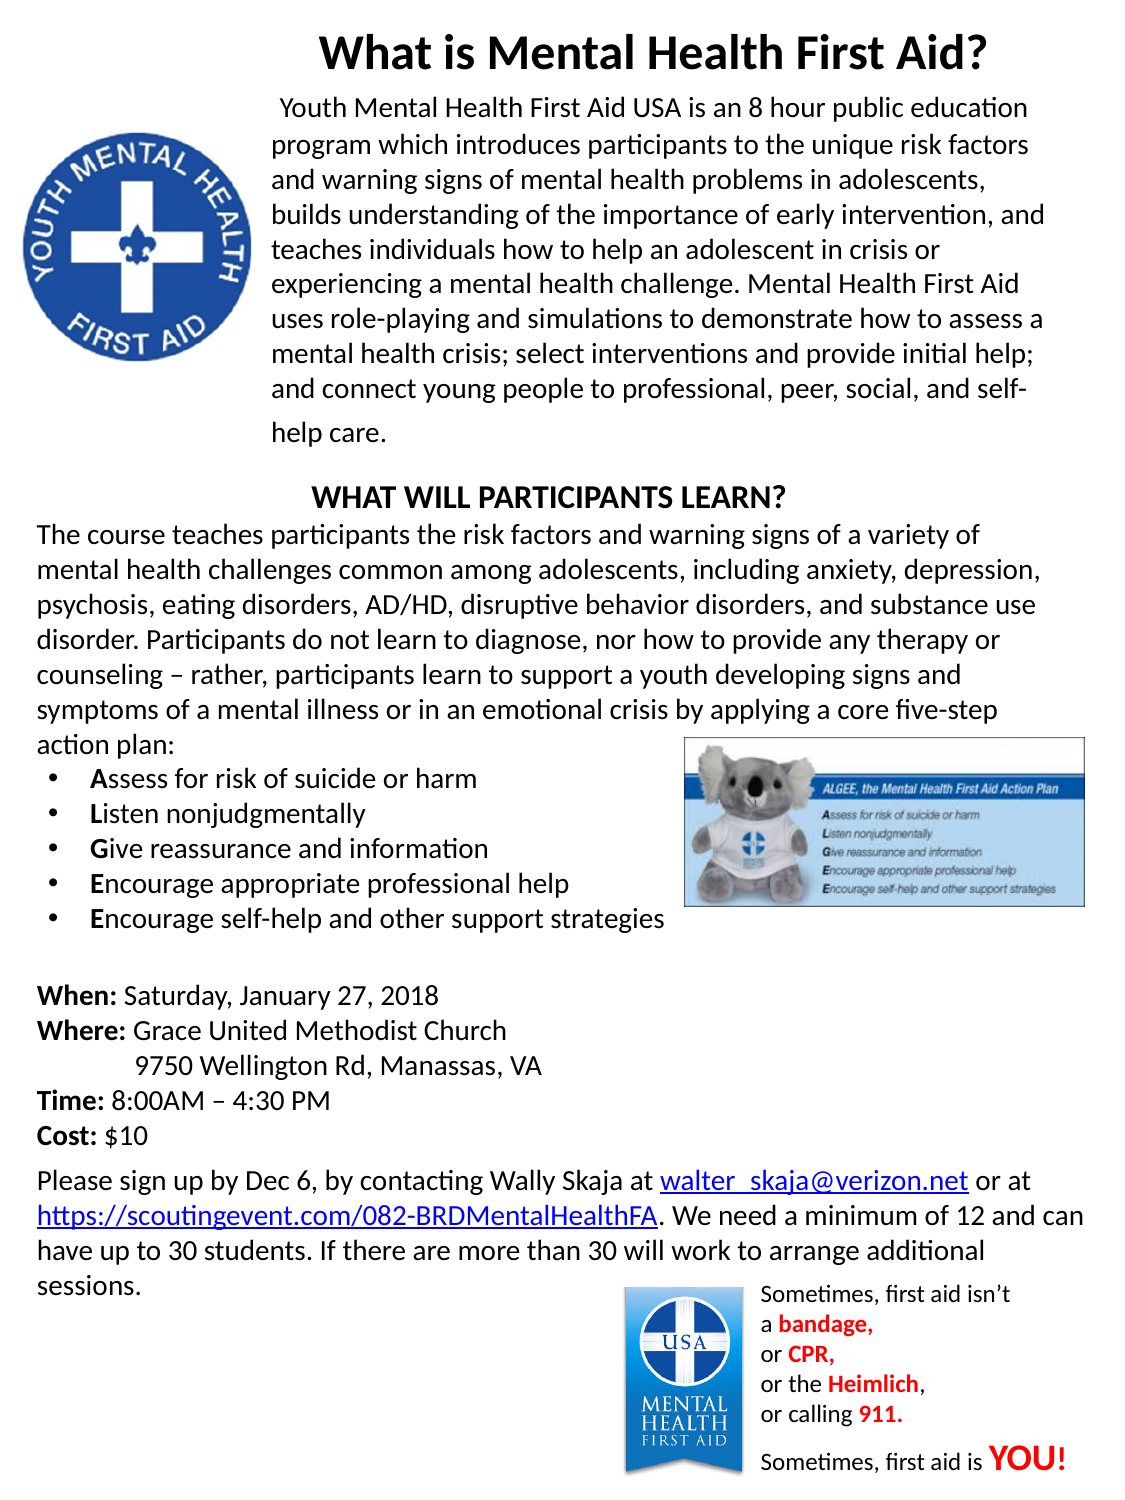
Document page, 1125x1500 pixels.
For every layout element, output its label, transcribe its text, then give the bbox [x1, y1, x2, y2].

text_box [622, 1270, 1085, 1488]
text_box When: Saturday, January 27, 2018 Where: Grace United Methodist Church 9750 Wellington Rd, Manassas, VA Time: 8:00AM – 4:30 PM Cost: $10 Please sign up by Dec 6, by contacting Wally Skaja at walter_skaja@verizon.net or at https://scoutingevent.com/082-BRDMentalHealthFA. We need a minimum of 12 and can have up to 30 students. If there are more than 30 will work to arrange additional sessions. [22, 968, 1108, 1309]
picture [684, 737, 1085, 907]
text_box What is Mental Health First Aid? Youth Mental Health First Aid USA is an 8 hour public education program which introduces participants to the unique risk factors and warning signs of mental health problems in adolescents, builds understanding of the importance of early intervention, and teaches individuals how to help an adolescent in crisis or experiencing a mental health challenge. Mental Health First Aid uses role-playing and simulations to demonstrate how to assess a mental health crisis; select interventions and provide initial help; and connect young people to professional, peer, social, and self-help care. [256, 12, 1063, 458]
text_box WHAT WILL PARTICIPANTS LEARN? The course teaches participants the risk factors and warning signs of a variety of mental health challenges common among adolescents, including anxiety, depression, psychosis, eating disorders, AD/HD, disruptive behavior disorders, and substance use disorder. Participants do not learn to diagnose, nor how to provide any therapy or counseling – rather, participants learn to support a youth developing signs and symptoms of a mental illness or in an emotional crisis by applying a core five-step action plan: Assess for risk of suicide or harm Listen nonjudgmentally Give reassurance and information Encourage appropriate professional help Encourage self-help and other support strategies [21, 467, 1085, 960]
picture [20, 128, 257, 369]
